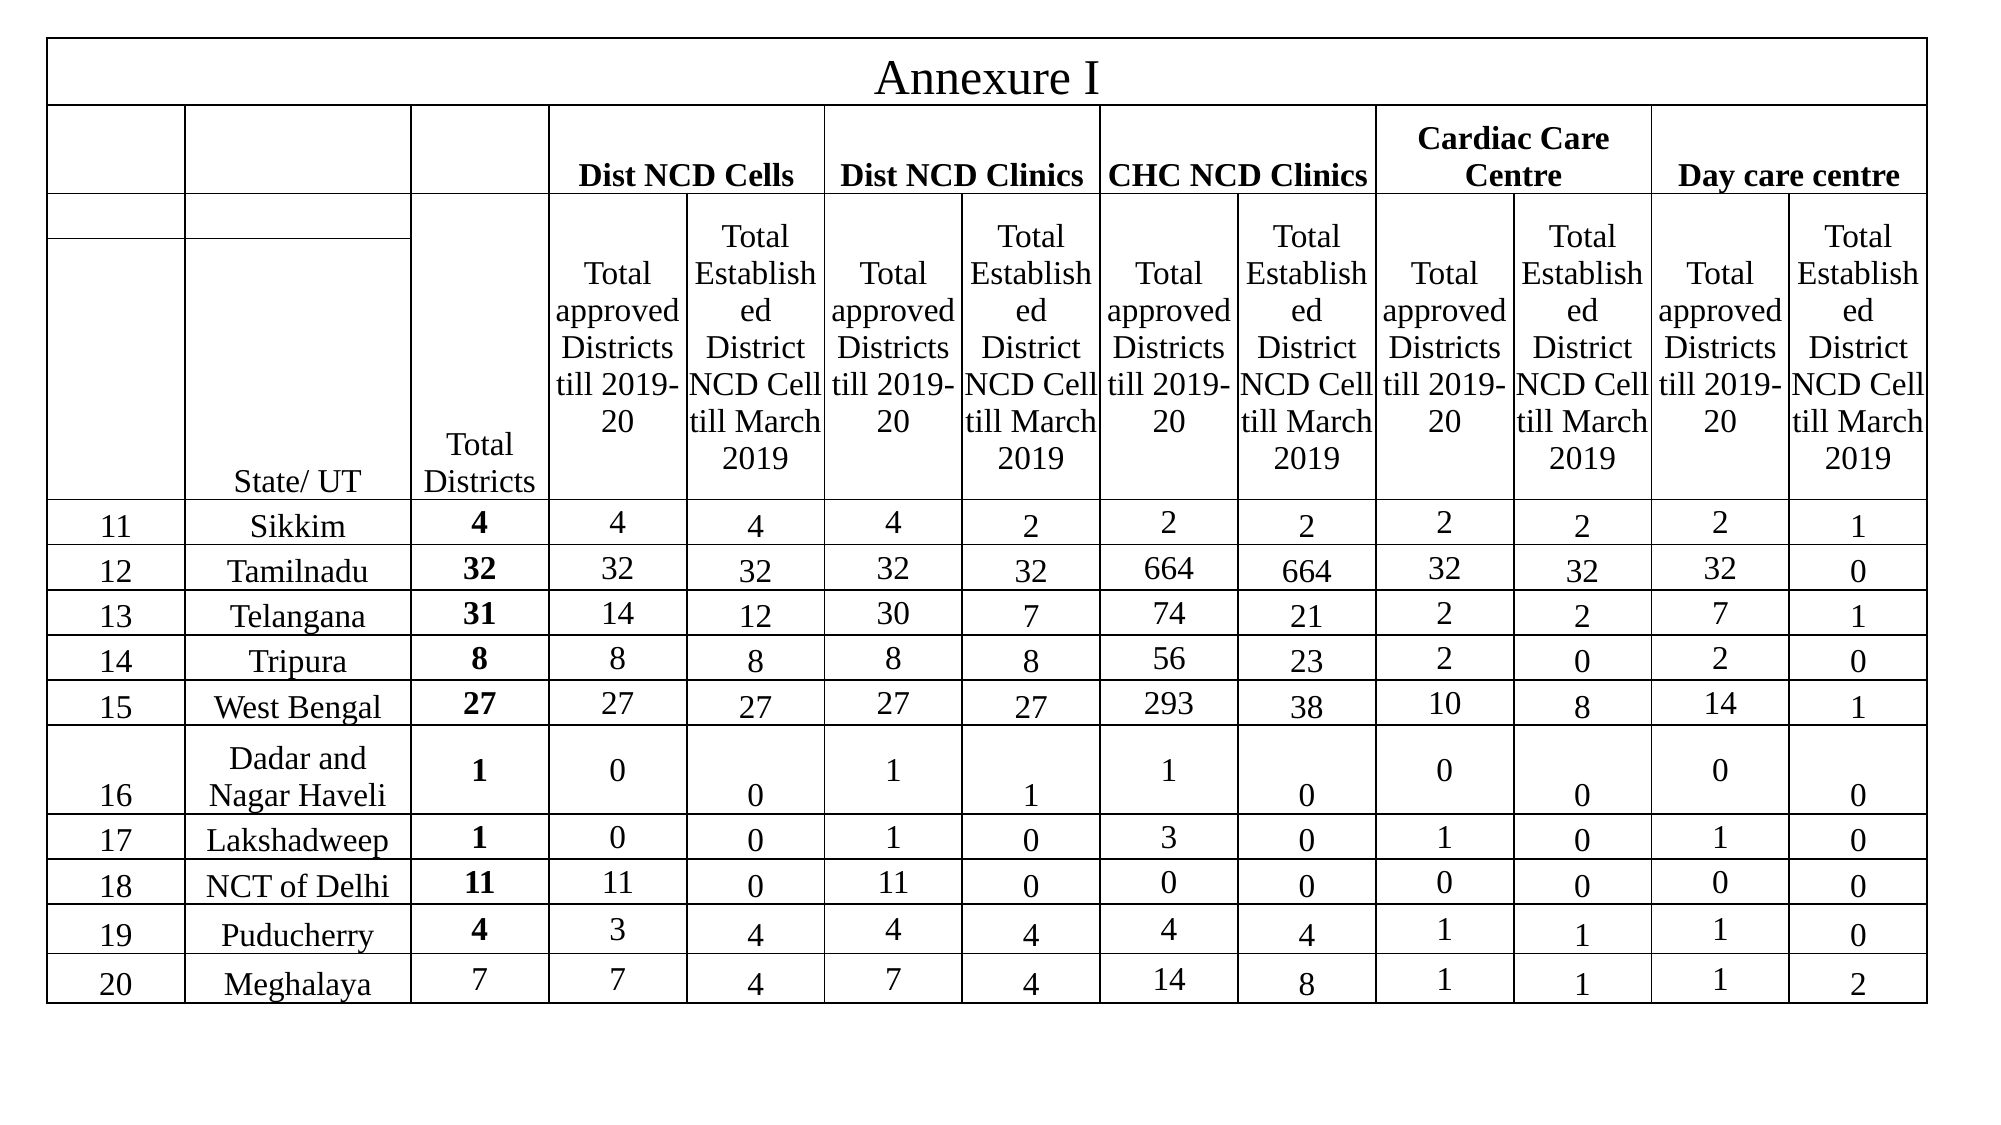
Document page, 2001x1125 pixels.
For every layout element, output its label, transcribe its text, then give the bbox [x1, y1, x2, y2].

table_cell 0 [1790, 545, 1926, 589]
table_cell 0 [1790, 726, 1926, 813]
table_cell 0 [1652, 860, 1788, 903]
table_cell 3 [1101, 815, 1237, 858]
table_cell 4 [1101, 905, 1237, 953]
table_cell 12 [688, 591, 824, 634]
table_cell 56 [1101, 636, 1237, 679]
table_cell 7 [550, 954, 686, 1002]
table_cell 2 [1239, 500, 1375, 544]
table_cell 1 [963, 726, 1099, 813]
table_cell 0 [1101, 860, 1237, 903]
table_cell 1 [1790, 500, 1926, 544]
table_cell 0 [1377, 726, 1513, 813]
table_cell 7 [825, 954, 961, 1002]
table_cell 2 [1652, 500, 1788, 544]
table_cell 4 [825, 905, 961, 953]
table_cell 1 [1652, 905, 1788, 953]
table_cell 664 [1239, 545, 1375, 589]
table_cell Dist NCD Clinics [825, 106, 1099, 193]
table_cell 15 [48, 681, 184, 724]
table_cell 0 [1790, 905, 1926, 953]
table_cell Total approved Districts till 2019-20 [1101, 194, 1237, 499]
table_cell Day care centre [1652, 106, 1926, 193]
table_cell 7 [412, 954, 548, 1002]
table_cell 4 [688, 500, 824, 544]
table_cell 1 [1377, 954, 1513, 1002]
table_cell CHC NCD Clinics [1101, 106, 1375, 193]
table_cell 2 [1101, 500, 1237, 544]
table_cell 664 [1101, 545, 1237, 589]
table_cell 8 [412, 636, 548, 679]
table_cell 32 [688, 545, 824, 589]
table_cell 1 [1377, 815, 1513, 858]
table_cell 8 [1515, 681, 1651, 724]
table_cell 32 [412, 545, 548, 589]
table_cell 38 [1239, 681, 1375, 724]
table_cell [186, 194, 410, 238]
table_cell Total approved Districts till 2019-20 [1377, 194, 1513, 499]
table_header Annexure I [48, 39, 1926, 104]
table_cell 4 [550, 500, 686, 544]
table_cell 4 [688, 954, 824, 1002]
table_cell 74 [1101, 591, 1237, 634]
table_cell 11 [48, 500, 184, 544]
table_cell 2 [1377, 591, 1513, 634]
table_cell 4 [688, 905, 824, 953]
table_cell Tripura [186, 636, 410, 679]
table_cell 10 [1377, 681, 1513, 724]
table_cell Total Established District NCD Cell till March 2019 [1515, 194, 1651, 499]
table_cell 0 [1515, 636, 1651, 679]
table_cell 17 [48, 815, 184, 858]
table_cell Total Districts [412, 194, 548, 499]
table_cell Total approved Districts till 2019-20 [550, 194, 686, 499]
table_cell 1 [1515, 905, 1651, 953]
table_cell 4 [412, 500, 548, 544]
table_cell 1 [1515, 954, 1651, 1002]
table_cell 0 [688, 860, 824, 903]
table_cell NCT of Delhi [186, 860, 410, 903]
table_cell Total Established District NCD Cell till March 2019 [963, 194, 1099, 499]
table_cell 32 [1515, 545, 1651, 589]
table_cell Telangana [186, 591, 410, 634]
table_cell 1 [1790, 681, 1926, 724]
table_cell [186, 106, 410, 193]
table_cell State/ UT [186, 239, 410, 499]
table_cell 1 [1101, 726, 1237, 813]
table_cell 0 [963, 815, 1099, 858]
table_cell 8 [1239, 954, 1375, 1002]
table_cell 31 [412, 591, 548, 634]
table_cell 32 [963, 545, 1099, 589]
table_cell 0 [1790, 860, 1926, 903]
table_cell 1 [1652, 954, 1788, 1002]
table_cell 13 [48, 591, 184, 634]
table_cell 19 [48, 905, 184, 953]
table_cell 27 [825, 681, 961, 724]
table_cell 0 [1239, 815, 1375, 858]
table_cell 27 [688, 681, 824, 724]
table_cell 0 [963, 860, 1099, 903]
table_cell 0 [550, 815, 686, 858]
table_cell Meghalaya [186, 954, 410, 1002]
table_cell Sikkim [186, 500, 410, 544]
table_cell 0 [1239, 726, 1375, 813]
table_cell 0 [1790, 636, 1926, 679]
table_cell Dadar and Nagar Haveli [186, 726, 410, 813]
table_cell 8 [825, 636, 961, 679]
table_cell 18 [48, 860, 184, 903]
table_cell 30 [825, 591, 961, 634]
table_cell 27 [412, 681, 548, 724]
table_cell 14 [48, 636, 184, 679]
table_cell 4 [1239, 905, 1375, 953]
table_cell 21 [1239, 591, 1375, 634]
table_cell 0 [1239, 860, 1375, 903]
table_cell Total Established District NCD Cell till March 2019 [1239, 194, 1375, 499]
table_cell 1 [412, 726, 548, 813]
table_cell 0 [688, 726, 824, 813]
table_cell 8 [550, 636, 686, 679]
table_cell [412, 106, 548, 193]
table_cell 8 [963, 636, 1099, 679]
table_cell 4 [412, 905, 548, 953]
table_cell 14 [550, 591, 686, 634]
table_cell Total Established District NCD Cell till March 2019 [1790, 194, 1926, 499]
table_cell Dist NCD Cells [550, 106, 824, 193]
table_cell [48, 239, 184, 499]
table_cell 4 [825, 500, 961, 544]
table_cell 20 [48, 954, 184, 1002]
table_cell 2 [1515, 500, 1651, 544]
table_cell Puducherry [186, 905, 410, 953]
table_cell 12 [48, 545, 184, 589]
table_cell 293 [1101, 681, 1237, 724]
table_cell 2 [1377, 500, 1513, 544]
table_cell 0 [1515, 860, 1651, 903]
table_cell 11 [550, 860, 686, 903]
table_cell 32 [825, 545, 961, 589]
table_cell 32 [1377, 545, 1513, 589]
table_cell 2 [1377, 636, 1513, 679]
table_cell 1 [1377, 905, 1513, 953]
table_cell 11 [825, 860, 961, 903]
table_cell [48, 106, 184, 193]
table_cell 0 [1515, 815, 1651, 858]
table_cell Cardiac Care Centre [1377, 106, 1651, 193]
table_cell Total approved Districts till 2019-20 [1652, 194, 1788, 499]
table_cell Total Established District NCD Cell till March 2019 [688, 194, 824, 499]
table_cell 2 [963, 500, 1099, 544]
table_cell 4 [963, 954, 1099, 1002]
table_cell Lakshadweep [186, 815, 410, 858]
table_cell Tamilnadu [186, 545, 410, 589]
table_cell 3 [550, 905, 686, 953]
table_cell 2 [1790, 954, 1926, 1002]
table_cell 32 [550, 545, 686, 589]
table_cell Total approved Districts till 2019-20 [825, 194, 961, 499]
table_cell 14 [1652, 681, 1788, 724]
table_cell 1 [412, 815, 548, 858]
table_cell 16 [48, 726, 184, 813]
table_cell 0 [1515, 726, 1651, 813]
table_cell 8 [688, 636, 824, 679]
table_cell 0 [1790, 815, 1926, 858]
table_cell 32 [1652, 545, 1788, 589]
table_cell 4 [963, 905, 1099, 953]
table_cell 1 [825, 726, 961, 813]
table_cell 23 [1239, 636, 1375, 679]
table_cell 27 [963, 681, 1099, 724]
table_cell 2 [1652, 636, 1788, 679]
table_cell 7 [963, 591, 1099, 634]
table_cell 1 [1652, 815, 1788, 858]
table_cell 2 [1515, 591, 1651, 634]
table_cell 1 [825, 815, 961, 858]
table_cell West Bengal [186, 681, 410, 724]
table_cell 0 [1652, 726, 1788, 813]
table_cell 14 [1101, 954, 1237, 1002]
table_cell [48, 194, 184, 238]
table_cell 11 [412, 860, 548, 903]
table_cell 0 [688, 815, 824, 858]
table_cell 0 [1377, 860, 1513, 903]
table_cell 1 [1790, 591, 1926, 634]
table_cell 7 [1652, 591, 1788, 634]
table_cell 0 [550, 726, 686, 813]
table_cell 27 [550, 681, 686, 724]
